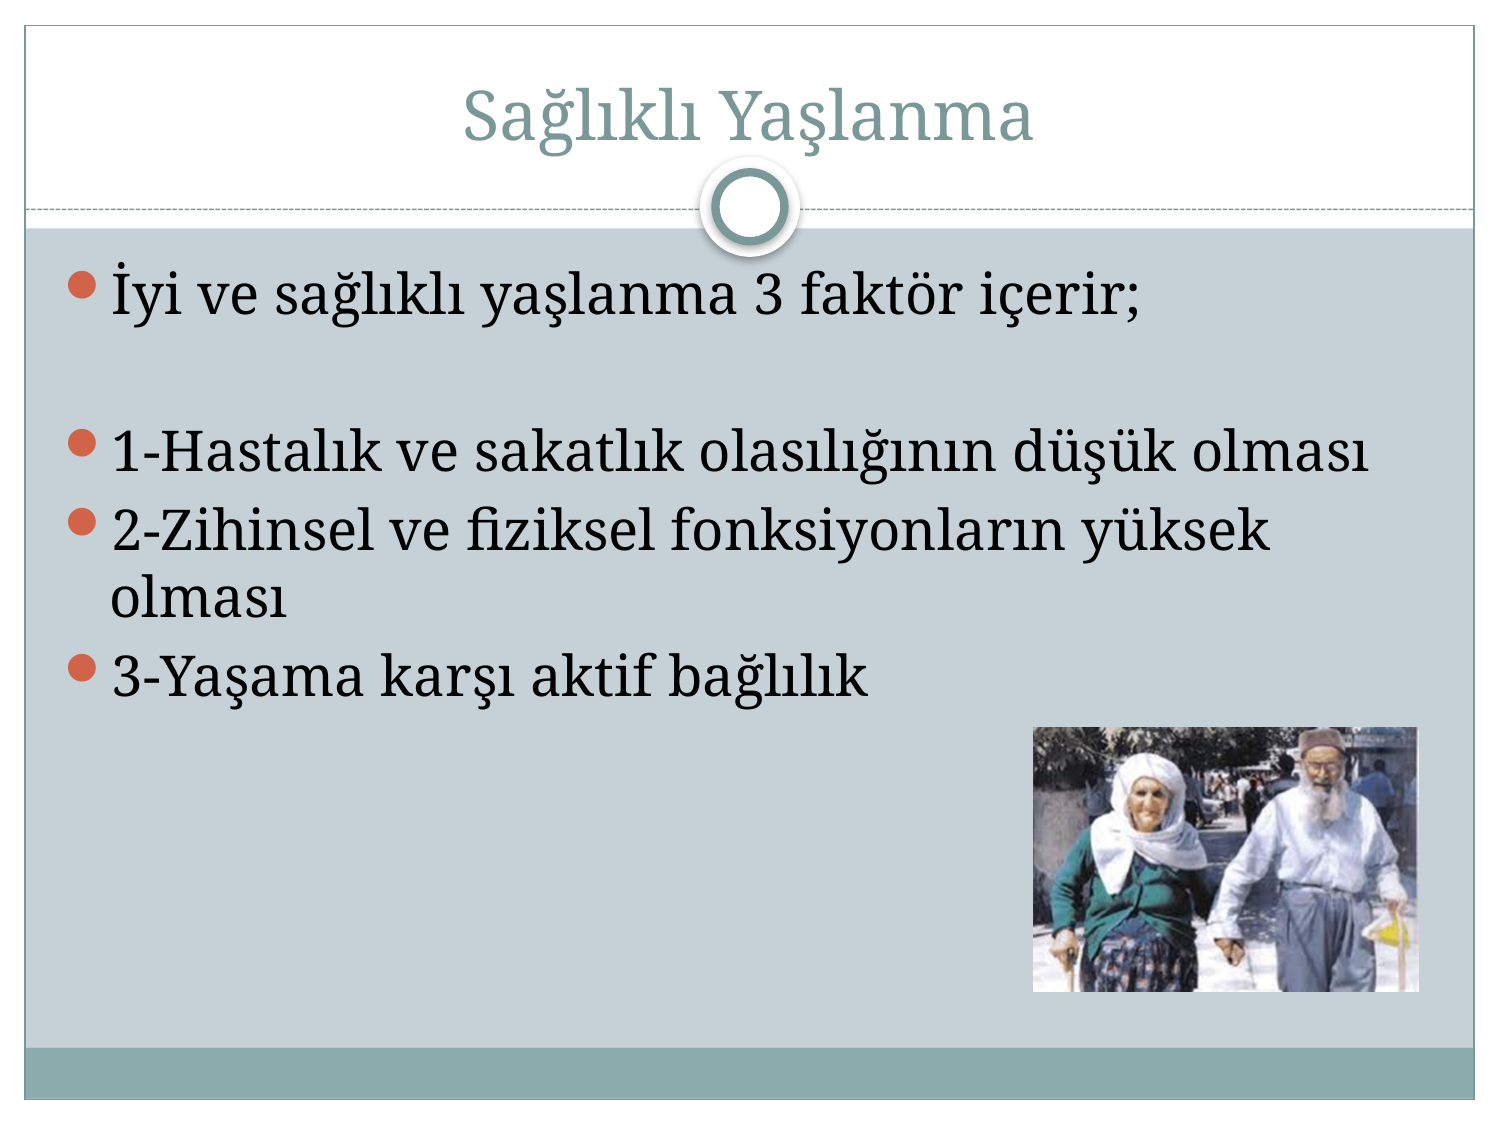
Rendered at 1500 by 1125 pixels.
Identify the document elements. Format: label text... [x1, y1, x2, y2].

list İyi ve sağlıklı yaşlanma 3 faktör içerir; 1-Hastalık ve sakatlık olasılığının düşük olması 2-Zihinsel ve fiziksel fonksiyonların yüksek olması 3-Yaşama karşı aktif bağlılık [49, 250, 1445, 1001]
title Sağlıklı Yaşlanma [49, 37, 1450, 162]
picture [1033, 727, 1419, 993]
